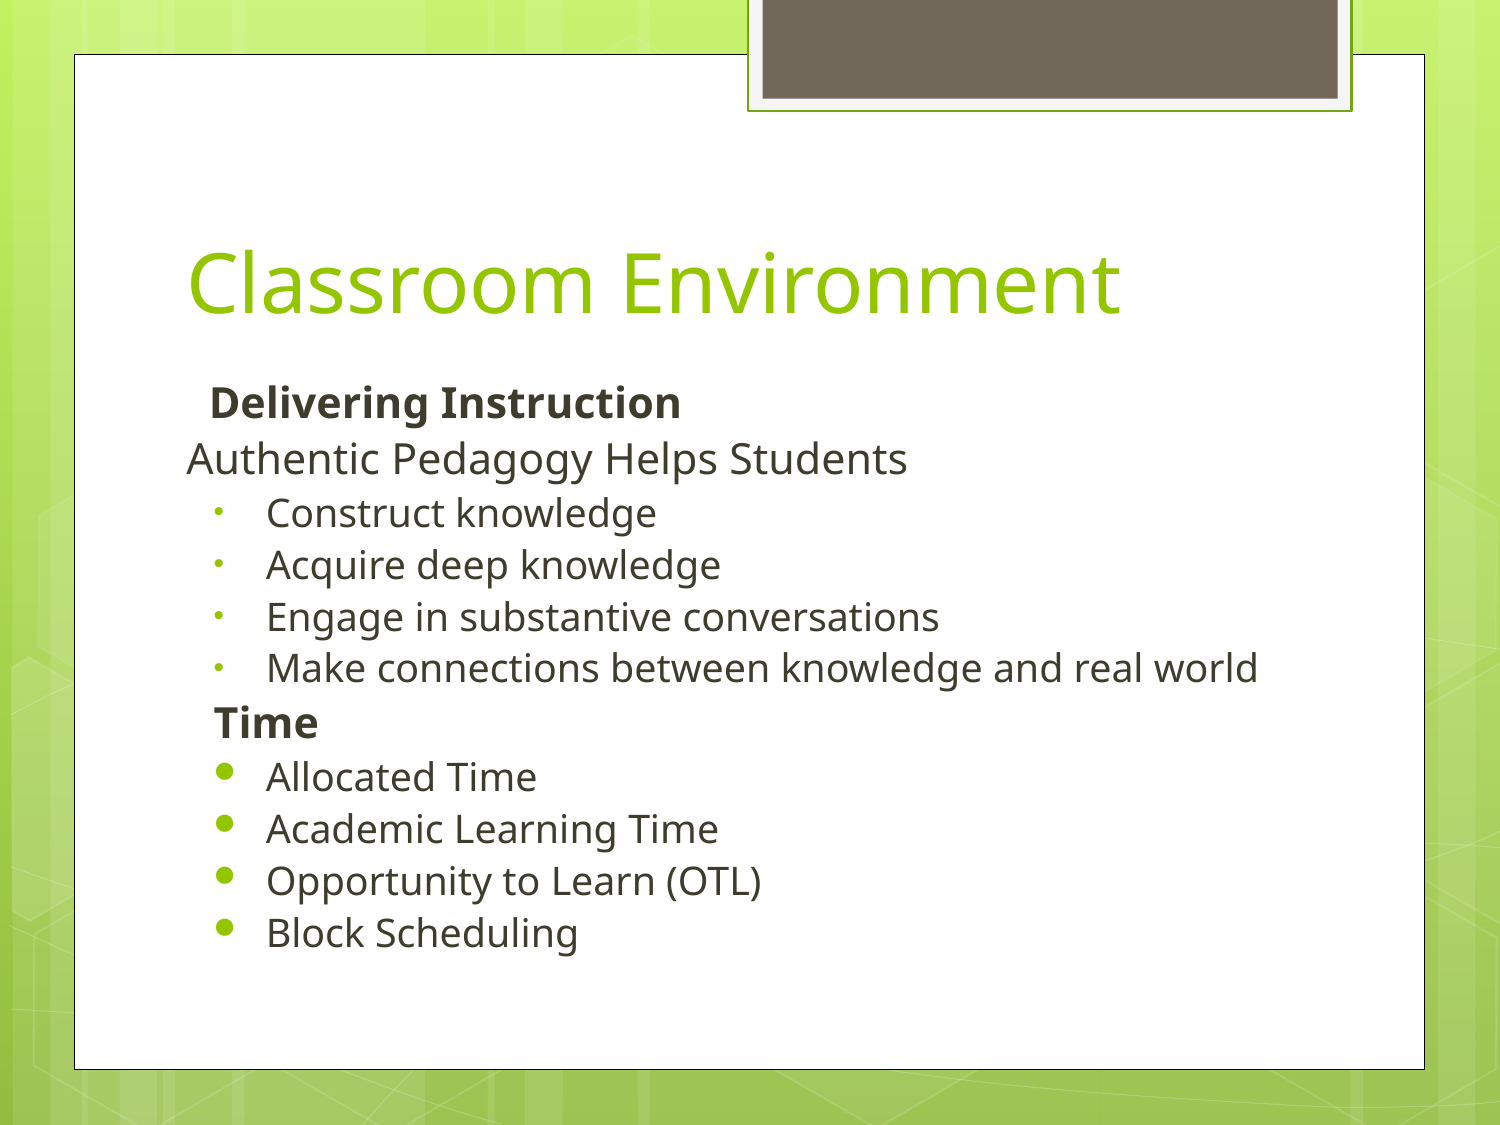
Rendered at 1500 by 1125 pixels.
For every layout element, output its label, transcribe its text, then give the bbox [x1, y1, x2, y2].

list Delivering Instruction Authentic Pedagogy Helps Students Construct knowledge Acquire deep knowledge Engage in substantive conversations Make connections between knowledge and real world Time Allocated Time Academic Learning Time Opportunity to Learn (OTL) Block Scheduling [171, 362, 1283, 994]
title Classroom Environment [171, 149, 1324, 338]
